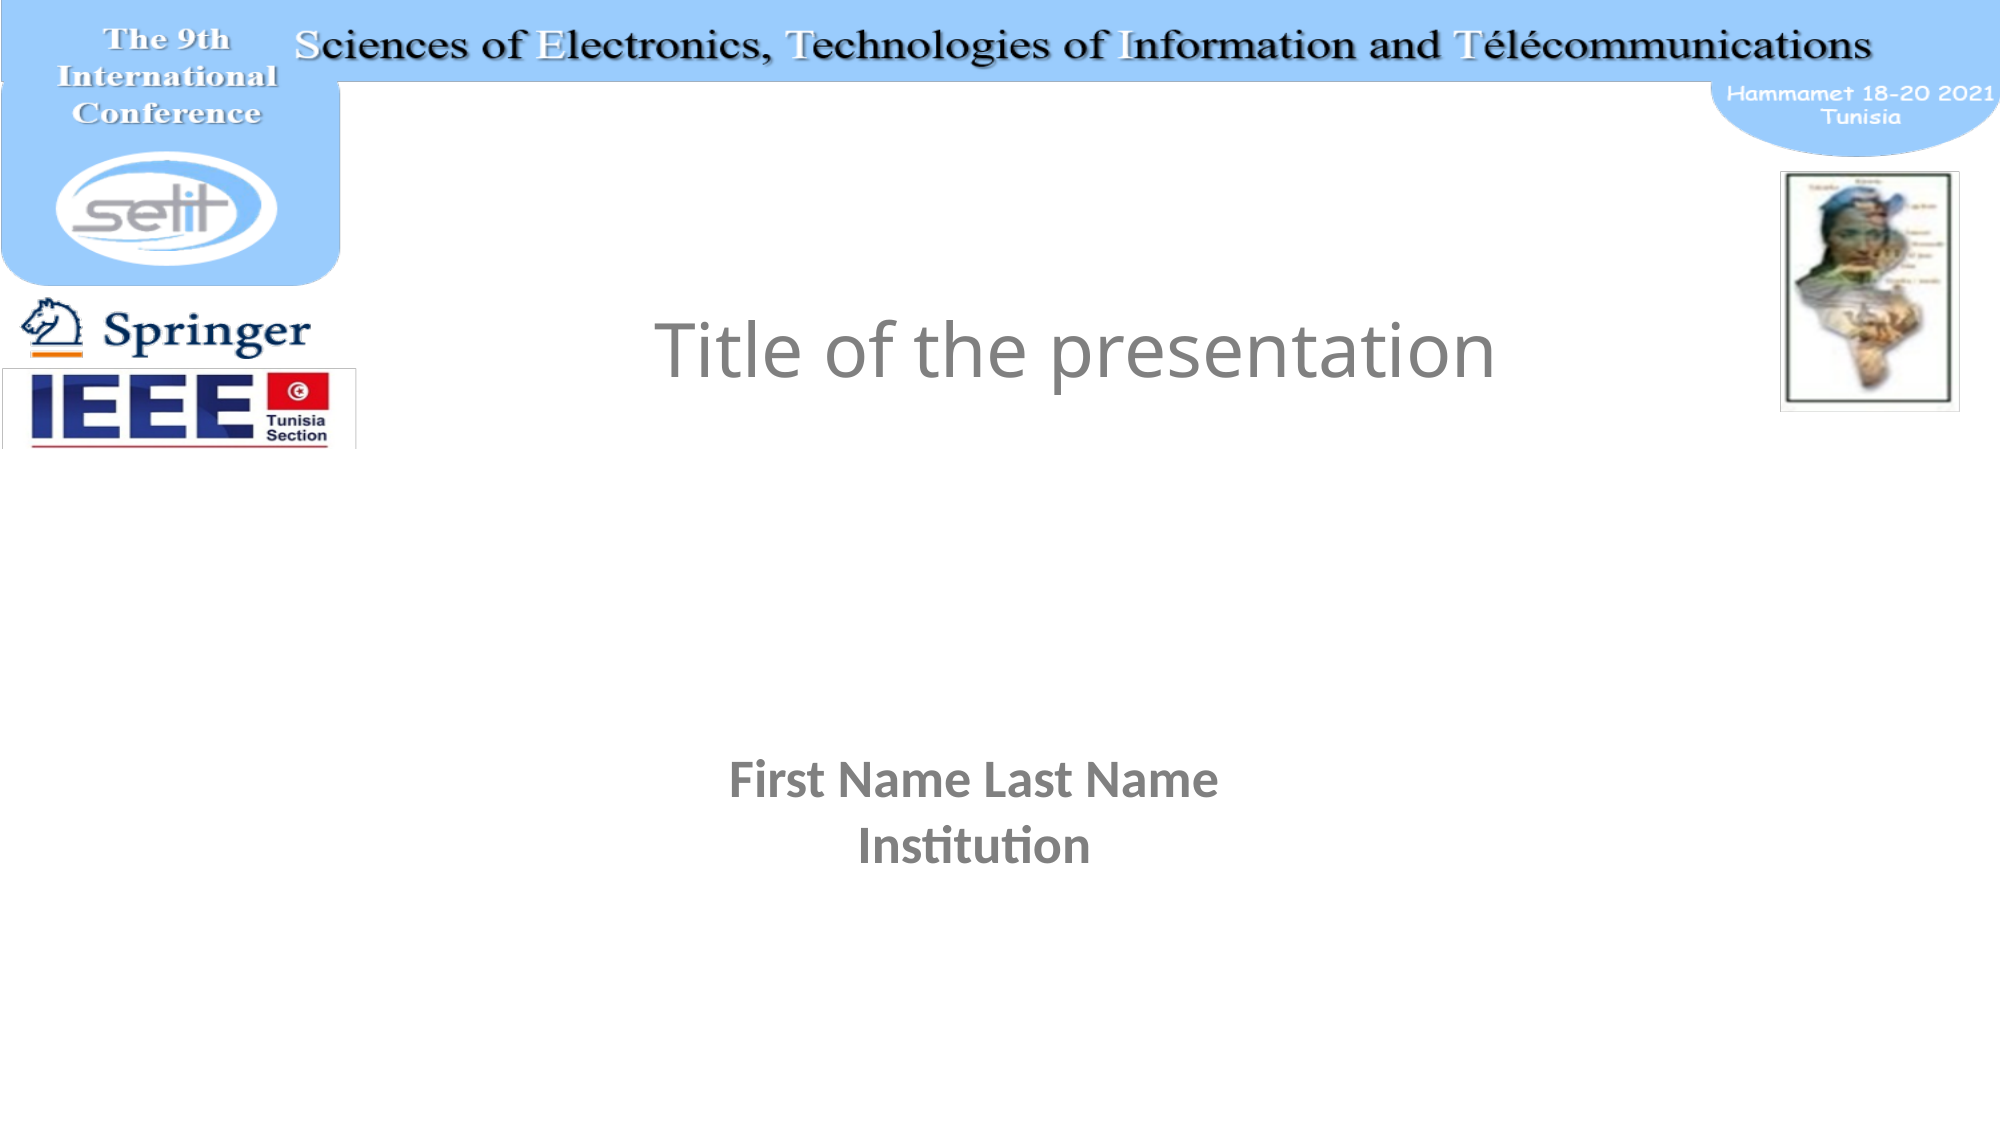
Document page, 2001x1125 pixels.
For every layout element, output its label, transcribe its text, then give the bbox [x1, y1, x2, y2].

text_box First Name Last Name Institution [460, 758, 1489, 879]
picture [0, 0, 2000, 449]
